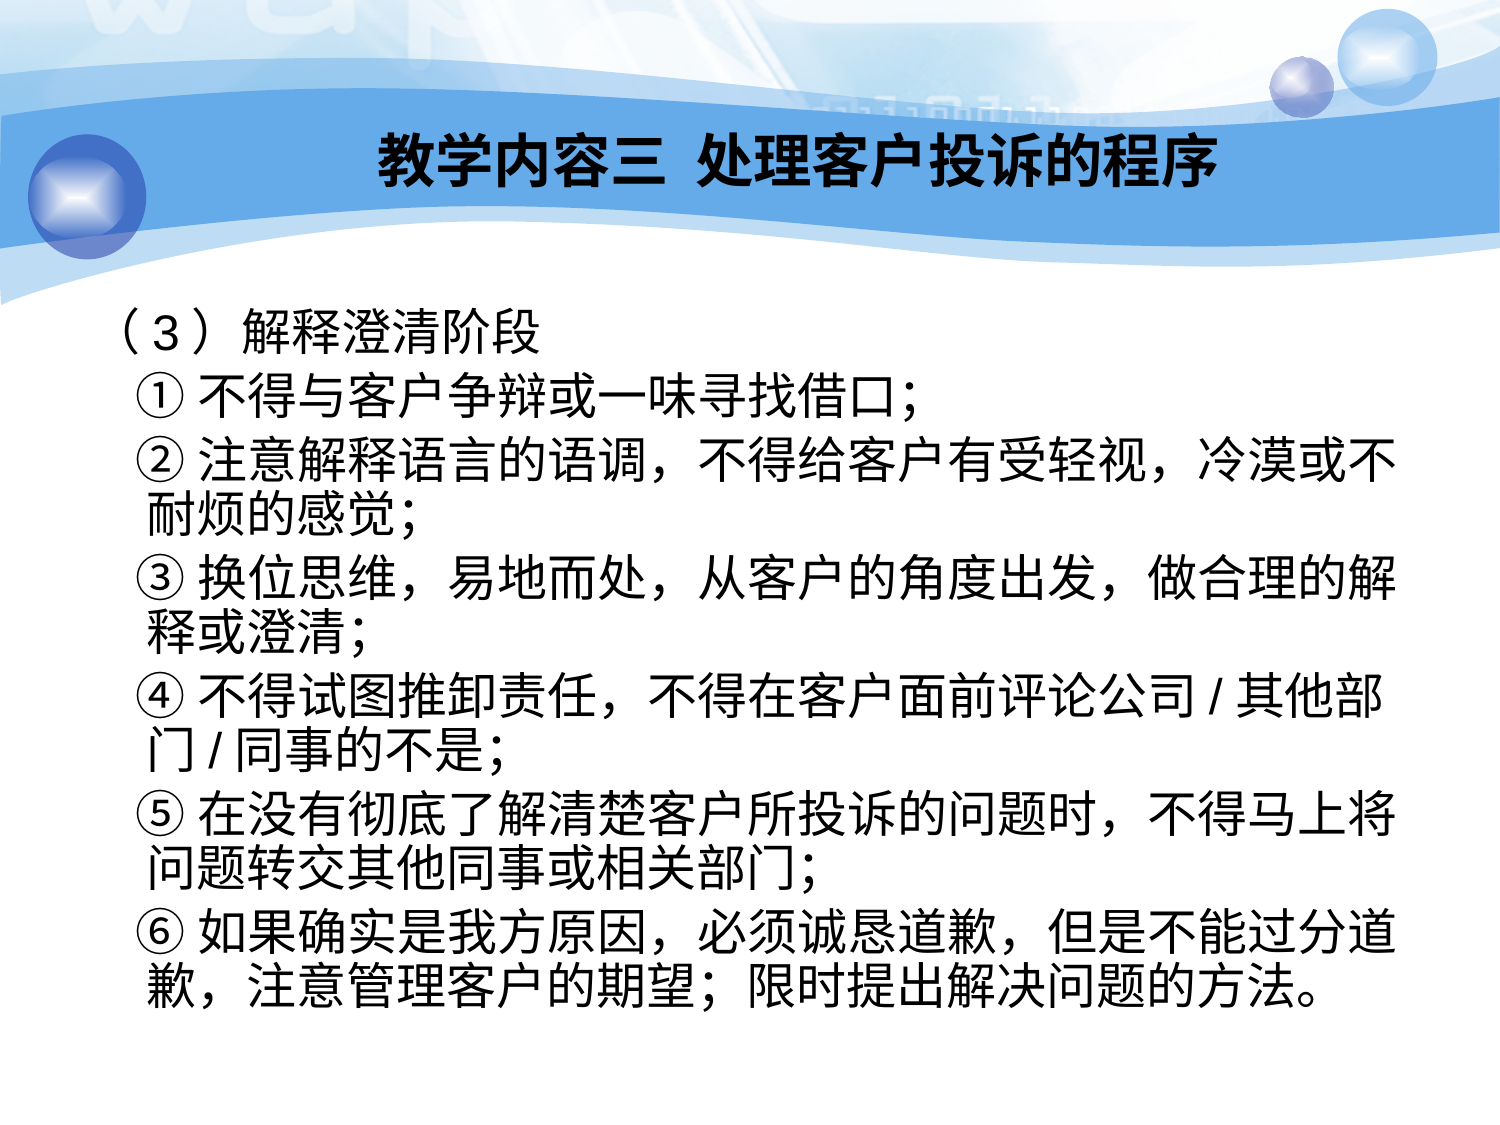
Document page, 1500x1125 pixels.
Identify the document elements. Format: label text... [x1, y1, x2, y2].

picture [0, 0, 1500, 112]
list （3）解释澄清阶段 ①不得与客户争辩或一味寻找借口； ②注意解释语言的语调，不得给客户有受轻视，冷漠或不耐烦的感觉； ③换位思维，易地而处，从客户的角度出发，做合理的解释或澄清； ④不得试图推卸责任，不得在客户面前评论公司/其他部门/同事的不是； ⑤在没有彻底了解清楚客户所投诉的问题时，不得马上将问题转交其他同事或相关部门； ⑥如果确实是我方原因，必须诚恳道歉，但是不能过分道歉，注意管理客户的期望；限时提出解决问题的方法。 [74, 299, 1426, 1038]
text_box 教学内容三 处理客户投诉的程序 [150, 112, 1448, 205]
